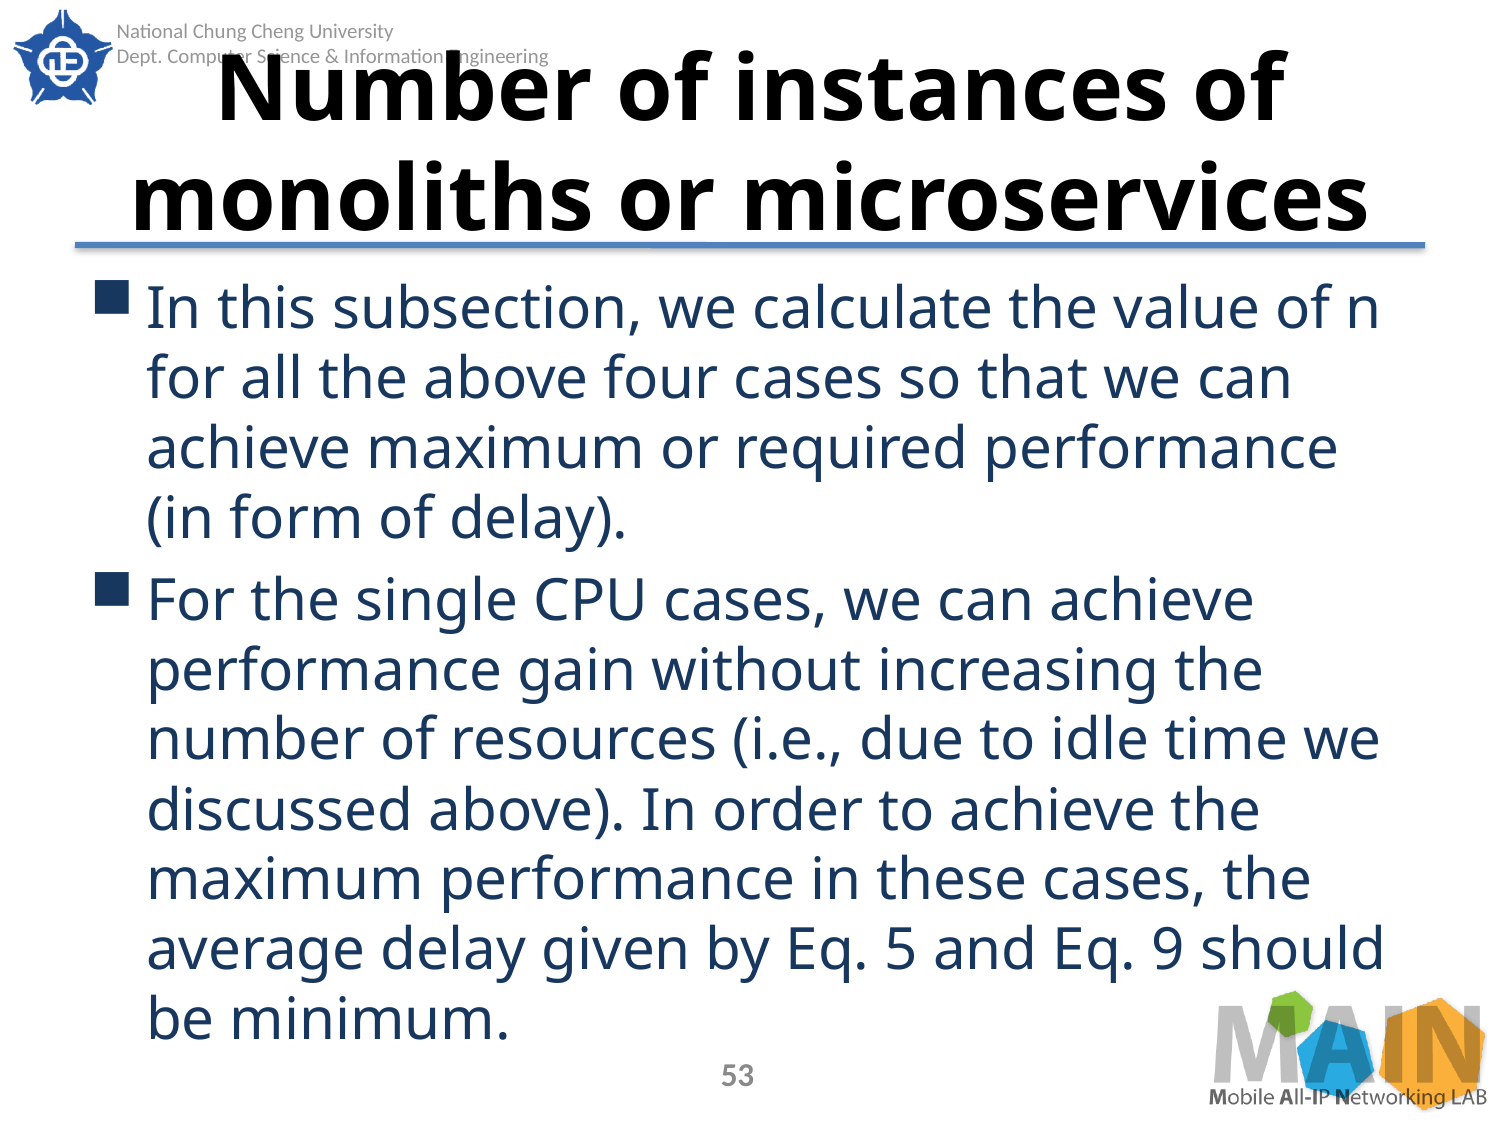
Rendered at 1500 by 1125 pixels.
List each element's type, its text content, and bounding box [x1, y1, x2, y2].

list In this subsection, we calculate the value of n for all the above four cases so that we can achieve maximum or required performance (in form of delay). For the single CPU cases, we can achieve performance gain without increasing the number of resources (i.e., due to idle time we discussed above). In order to achieve the maximum performance in these cases, the average delay given by Eq. 5 and Eq. 9 should be minimum. [75, 262, 1425, 1005]
title Number of instances of monoliths or microservices [75, 45, 1425, 233]
picture [0, 0, 126, 113]
slide_number 53 [562, 1042, 913, 1103]
picture [1050, 987, 1488, 1113]
